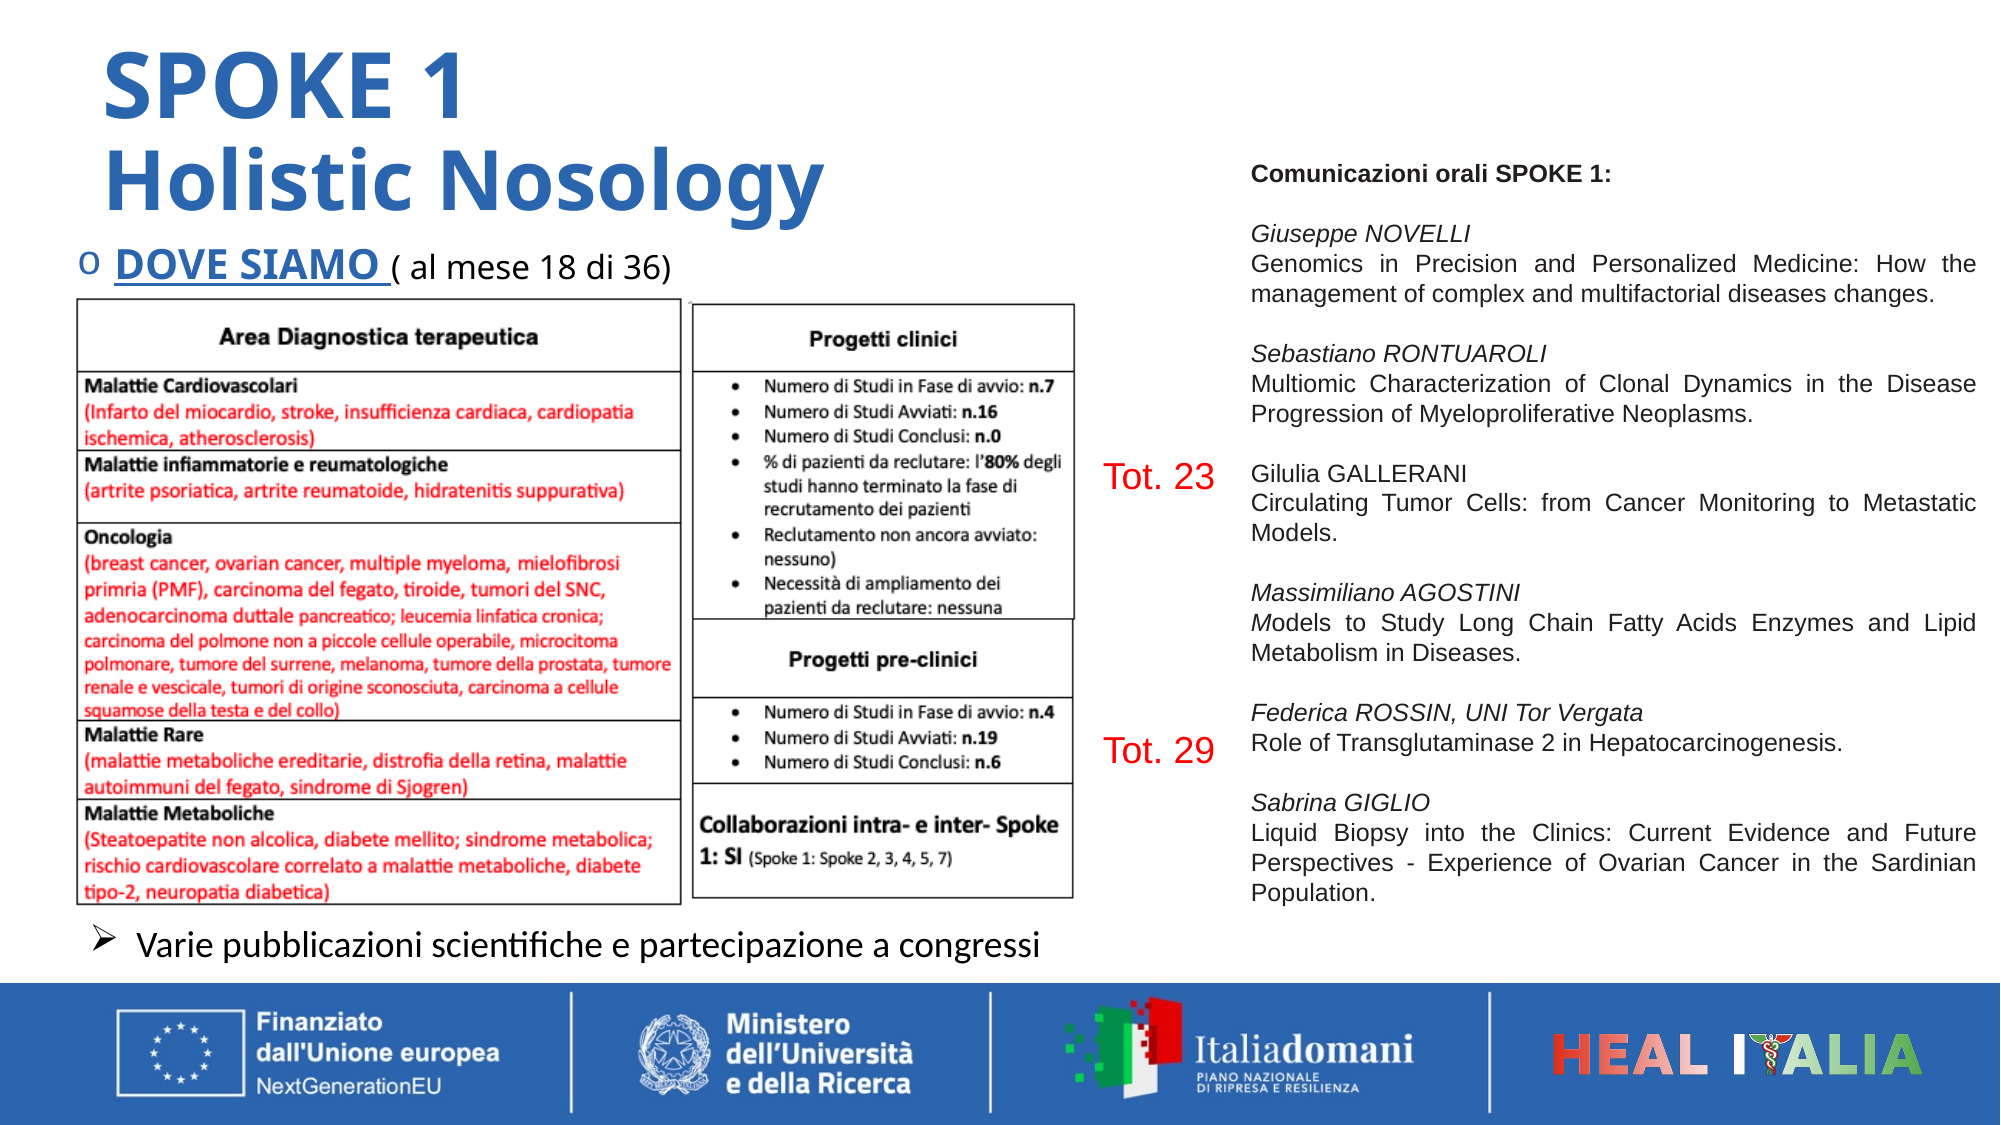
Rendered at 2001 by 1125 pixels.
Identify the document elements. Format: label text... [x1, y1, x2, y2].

text_box Varie pubblicazioni scientifiche e partecipazione a congressi [74, 912, 1057, 973]
list DOVE SIAMO ( al mese 18 di 36) [61, 235, 1236, 950]
picture [72, 294, 1078, 913]
text_box Comunicazioni orali SPOKE 1: Giuseppe NOVELLI Genomics in Precision and Personalized Medicine: How the management of complex and multifactorial diseases changes. Sebastiano RONTUAROLI Multiomic Characterization of Clonal Dynamics in the Disease Progression of Myeloproliferative Neoplasms. Gilulia GALLERANI Circulating Tumor Cells: from Cancer Monitoring to Metastatic Models. Massimiliano AGOSTINI Models to Study Long Chain Fatty Acids Enzymes and Lipid Metabolism in Diseases. Federica ROSSIN, UNI Tor Vergata Role of Transglutaminase 2 in Hepatocarcinogenesis. Sabrina GIGLIO Liquid Biopsy into the Clinics: Current Evidence and Future Perspectives - Experience of Ovarian Cancer in the Sardinian Population. [1236, 120, 1994, 983]
title SPOKE 1 Holistic Nosology [87, 25, 1813, 235]
text_box Tot. 29 [1088, 718, 1231, 779]
text_box Tot. 23 [1088, 444, 1231, 505]
picture [0, 983, 2000, 1125]
